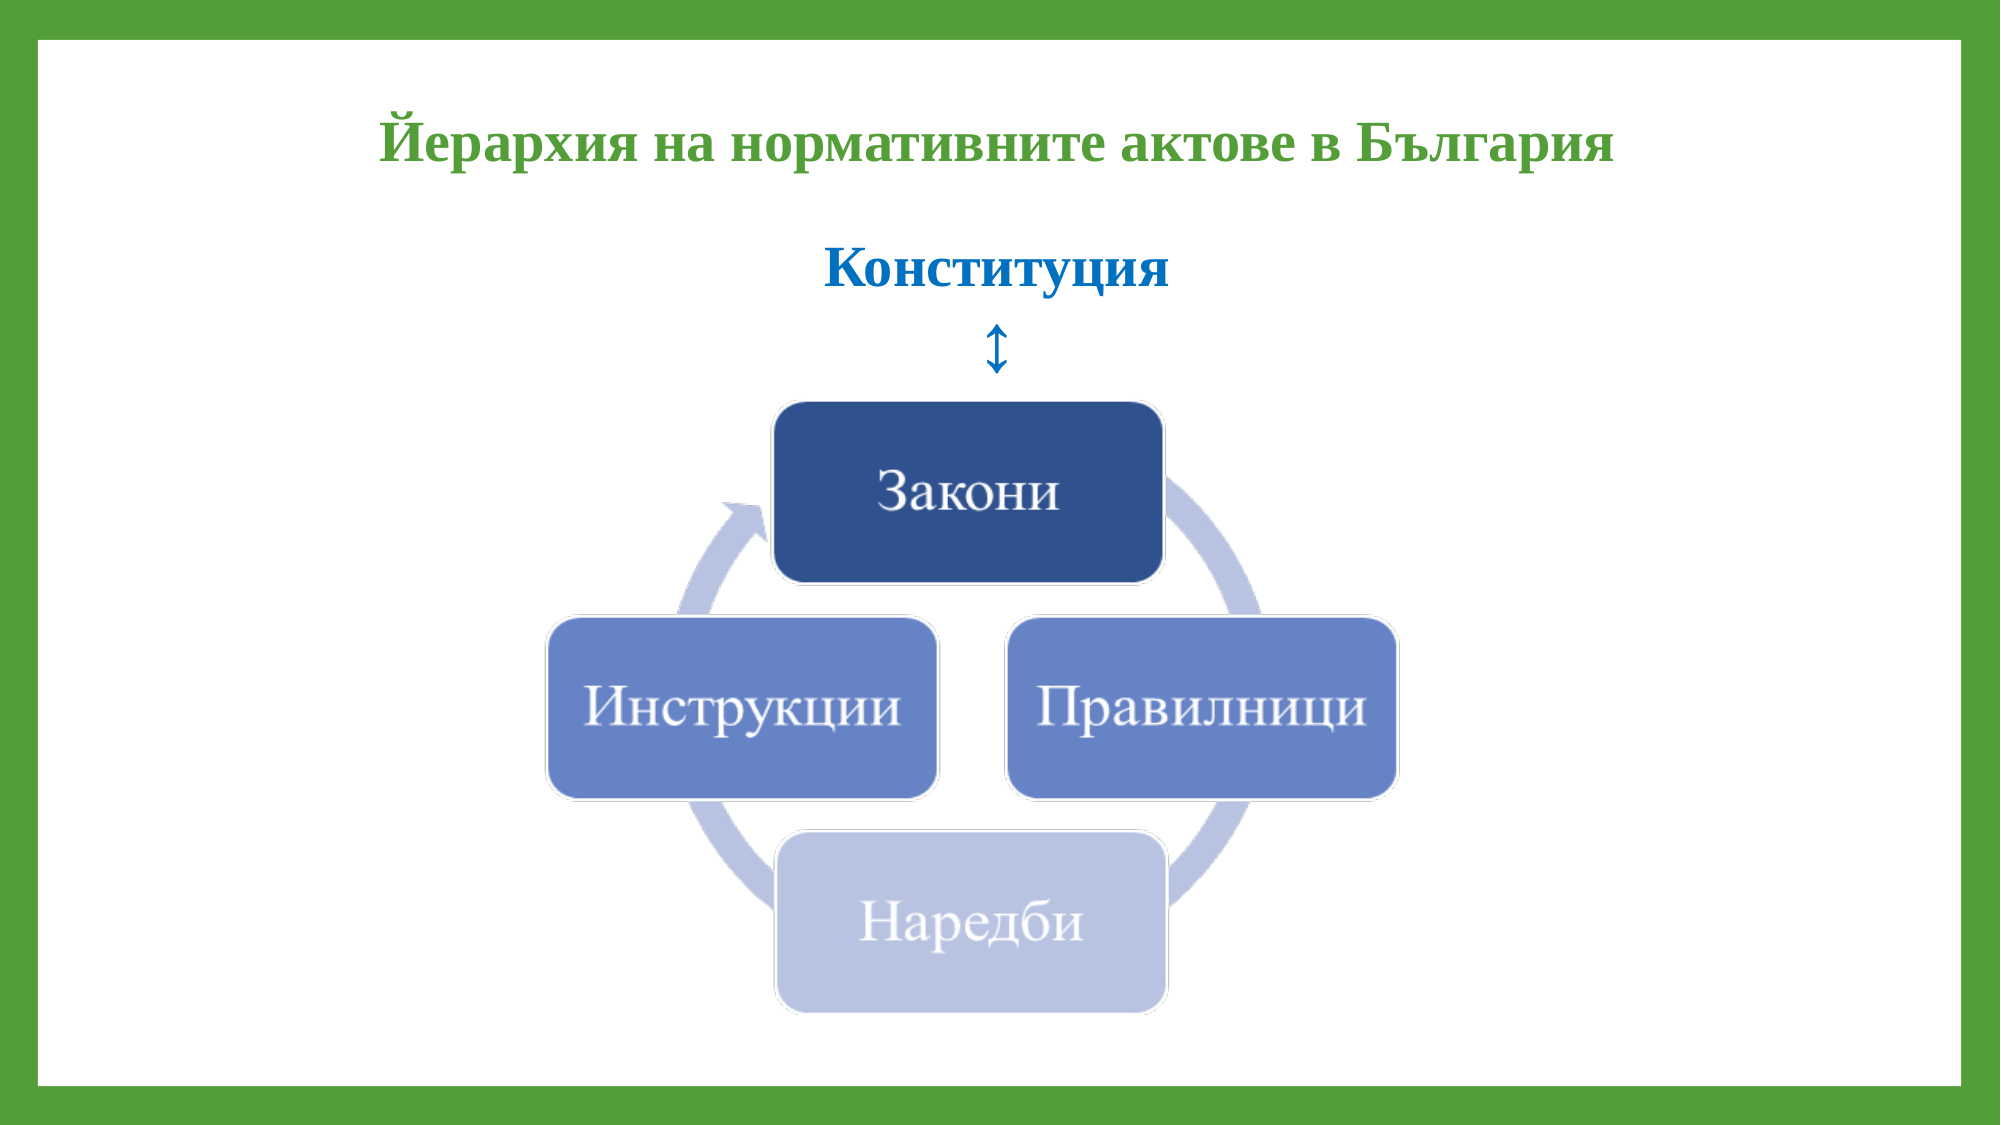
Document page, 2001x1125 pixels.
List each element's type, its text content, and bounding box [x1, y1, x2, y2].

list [397, 399, 1548, 1016]
title Йерархия на нормативните актове в България Конституция ↕ [187, 99, 1808, 400]
